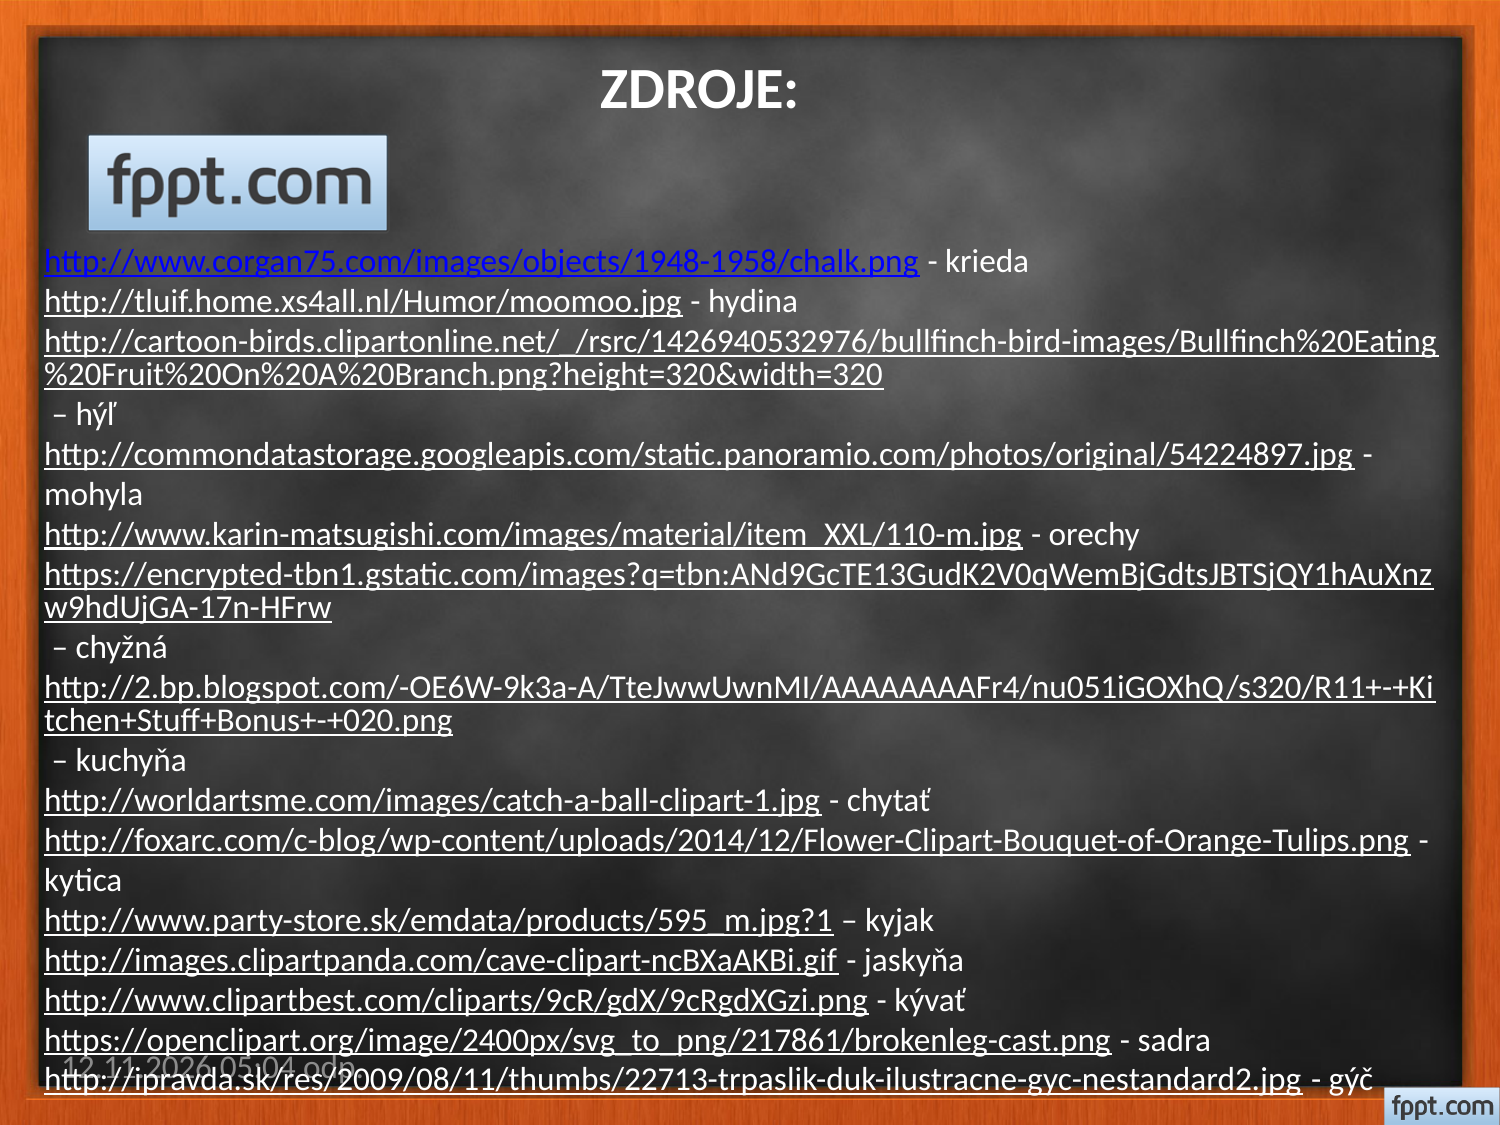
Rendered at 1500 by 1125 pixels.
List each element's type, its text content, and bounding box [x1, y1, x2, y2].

text_box ZDROJE: [585, 42, 815, 128]
text_box http://www.corgan75.com/images/objects/1948-1958/chalk.png - krieda http://tluif.home.xs4all.nl/Humor/moomoo.jpg - hydina http://cartoon-birds.clipartonline.net/_/rsrc/1426940532976/bullfinch-bird-images/Bullfinch%20Eating%20Fruit%20On%20A%20Branch.png?height=320&width=320 – hýľ http://commondatastorage.googleapis.com/static.panoramio.com/photos/original/54224897.jpg - mohyla http://www.karin-matsugishi.com/images/material/item_XXL/110-m.jpg - orechy https://encrypted-tbn1.gstatic.com/images?q=tbn:ANd9GcTE13GudK2V0qWemBjGdtsJBTSjQY1hAuXnzw9hdUjGA-17n-HFrw – chyžná http://2.bp.blogspot.com/-OE6W-9k3a-A/TteJwwUwnMI/AAAAAAAAFr4/nu051iGOXhQ/s320/R11+-+Kitchen+Stuff+Bonus+-+020.png – kuchyňa http://worldartsme.com/images/catch-a-ball-clipart-1.jpg - chytať http://foxarc.com/c-blog/wp-content/uploads/2014/12/Flower-Clipart-Bouquet-of-Orange-Tulips.png - kytica http://www.party-store.sk/emdata/products/595_m.jpg?1 – kyjak http://images.clipartpanda.com/cave-clipart-ncBXaAKBi.gif - jaskyňa http://www.clipartbest.com/cliparts/9cR/gdX/9cRgdXGzi.png - kývať https://openclipart.org/image/2400px/svg_to_png/217861/brokenleg-cast.png - sadra http://ipravda.sk/res/2009/08/11/thumbs/22713-trpaslik-duk-ilustracne-gyc-nestandard2.jpg - gýč [29, 231, 1459, 1045]
picture [0, 0, 1500, 1125]
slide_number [41, 1045, 392, 1095]
